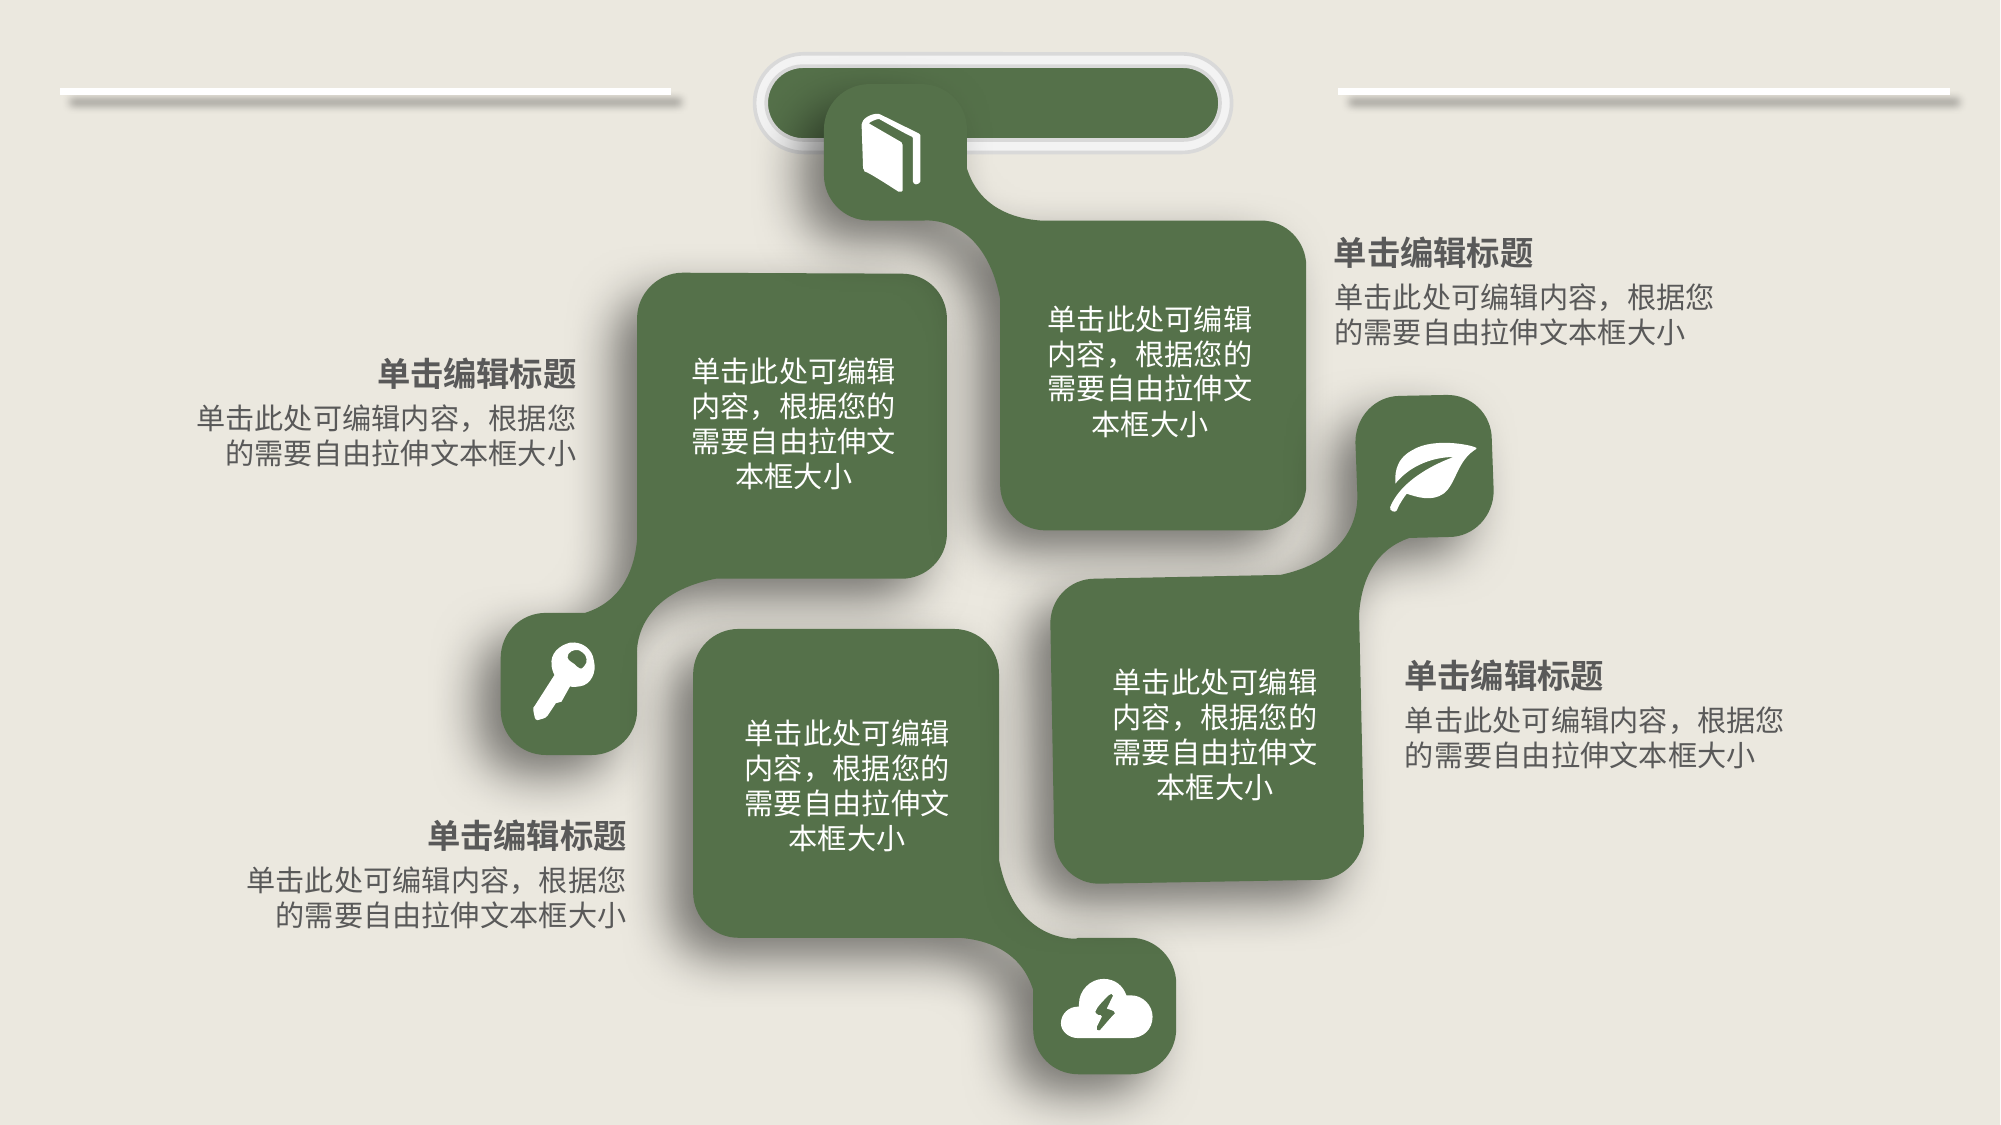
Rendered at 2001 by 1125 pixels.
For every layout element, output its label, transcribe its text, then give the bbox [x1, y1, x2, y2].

text_box 单击此处可编辑内容，根据您的需要自由拉伸文本框大小 [1494, 702, 1788, 773]
text_box 单击此处可编辑内容，根据您的需要自由拉伸文本框大小 [193, 400, 500, 471]
picture [0, 0, 2001, 1125]
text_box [500, 272, 947, 755]
text_box 单击编辑标题 [1333, 232, 1718, 273]
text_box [1049, 393, 1494, 885]
text_box 单击此处可编辑内容，根据您的需要自由拉伸文本框大小 [1334, 279, 1718, 350]
text_box 单击此处可编辑内容，根据您的需要自由拉伸文本框大小 [243, 862, 627, 933]
text_box 单击编辑标题 [243, 815, 627, 856]
text_box 单击编辑标题 [1494, 655, 1788, 696]
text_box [823, 84, 1307, 531]
text_box 单击编辑标题 [192, 353, 500, 394]
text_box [693, 628, 1177, 1075]
